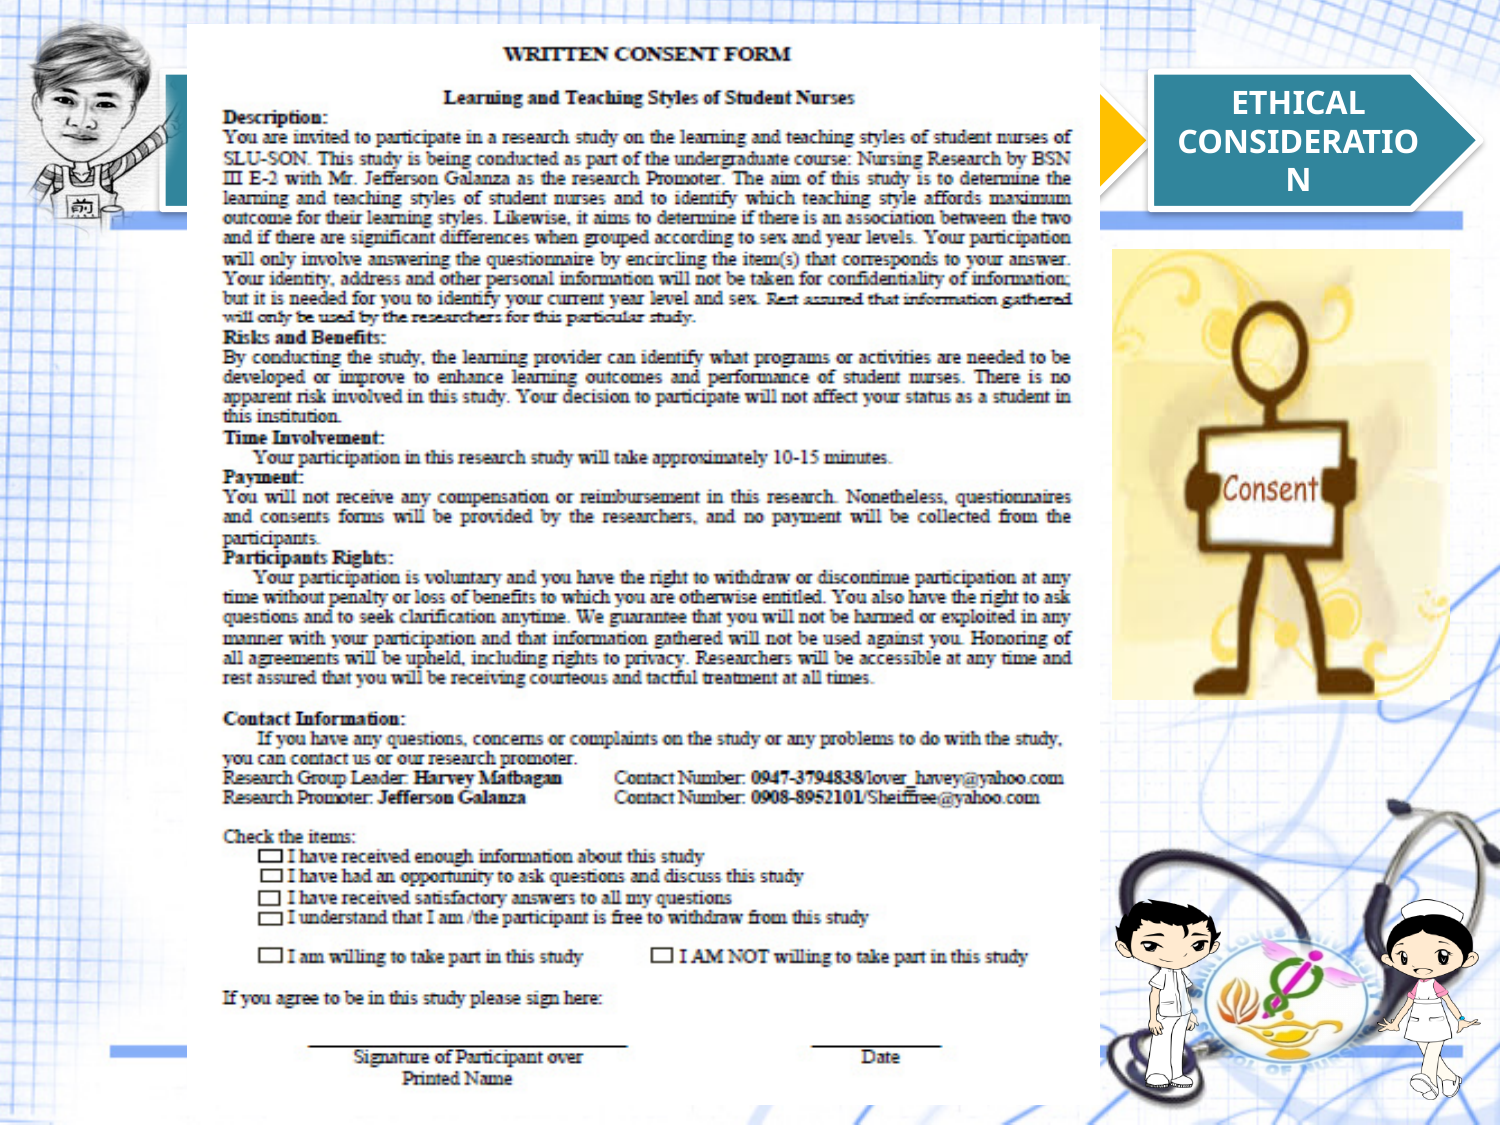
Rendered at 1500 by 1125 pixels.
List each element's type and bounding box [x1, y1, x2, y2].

text_box [1104, 71, 1481, 210]
picture [0, 0, 1500, 1125]
